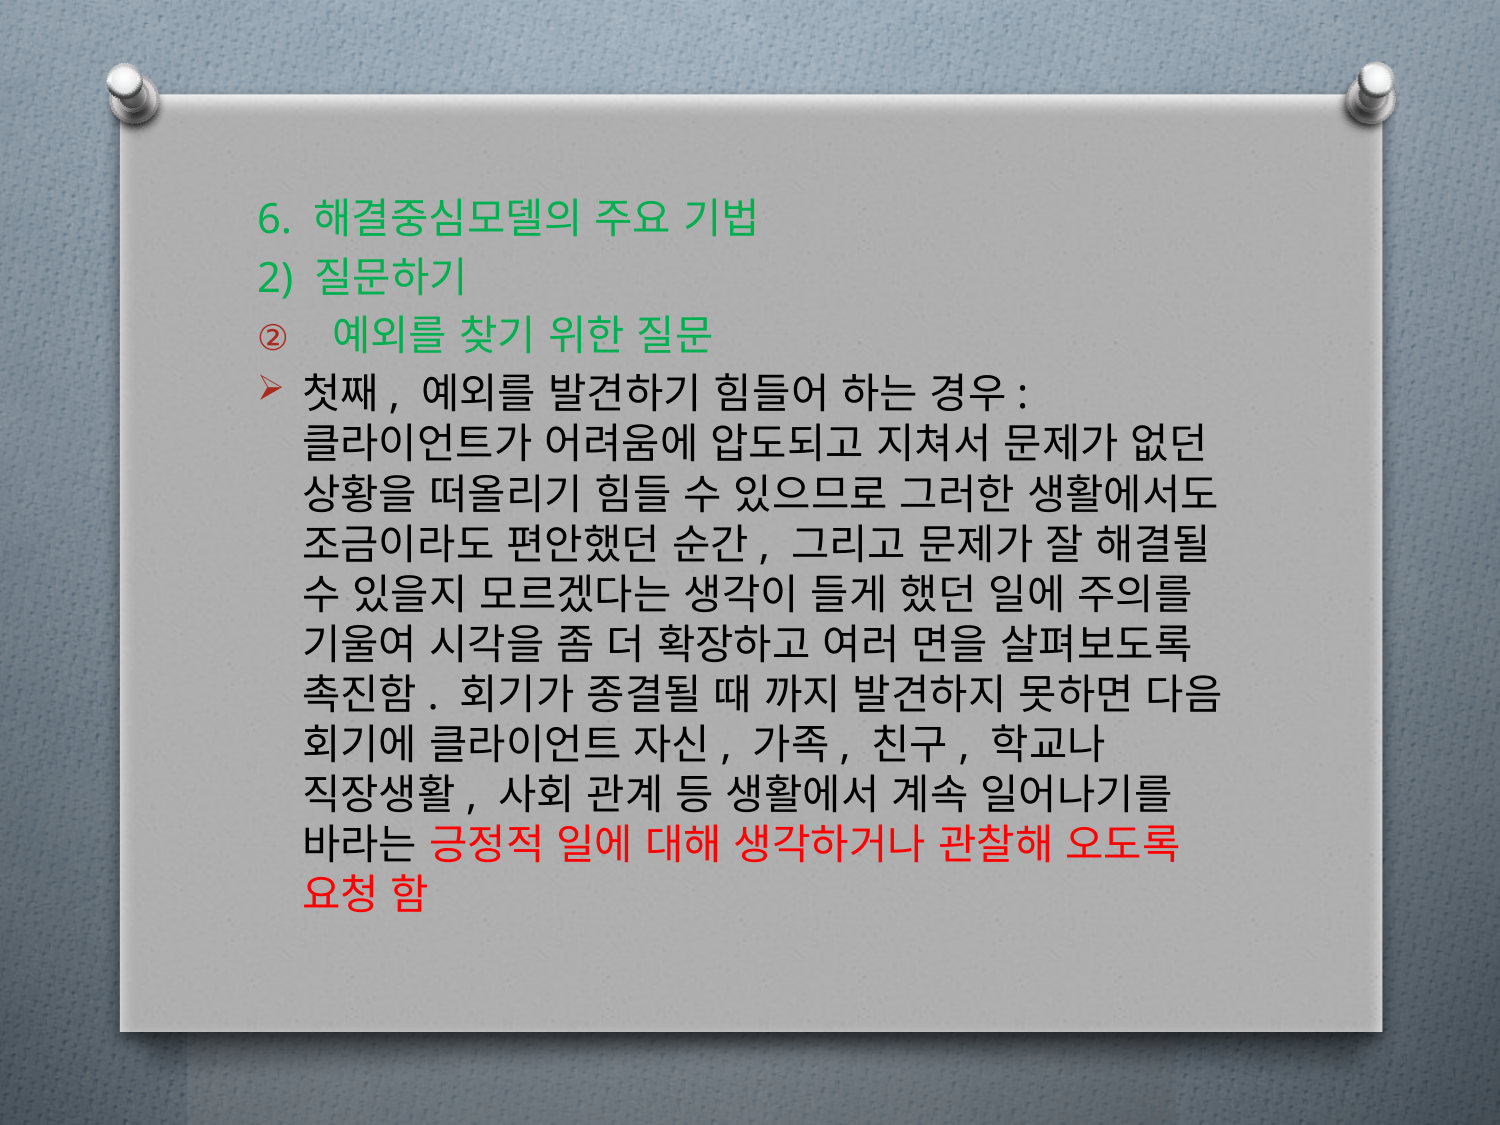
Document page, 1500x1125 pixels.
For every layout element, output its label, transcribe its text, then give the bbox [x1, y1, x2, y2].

picture [75, 29, 198, 153]
picture [1317, 35, 1439, 156]
list 6. 해결중심모델의 주요 기법 2) 질문하기 예외를 찾기 위한 질문 첫째, 예외를 발견하기 힘들어 하는 경우: 클라이언트가 어려움에 압도되고 지쳐서 문제가 없던 상황을 떠올리기 힘들 수 있으므로 그러한 생활에서도 조금이라도 편안했던 순간, 그리고 문제가 잘 해결될 수 있을지 모르겠다는 생각이 들게 했던 일에 주의를 기울여 시각을 좀 더 확장하고 여러 면을 살펴보도록 촉진함. 회기가 종결될 때 까지 발견하지 못하면 다음 회기에 클라이언트 자신, 가족, 친구, 학교나 직장생활, 사회 관계 등 생활에서 계속 일어나기를 바라는 긍정적 일에 대해 생각하거나 관찰해 오도록 요청 함 [242, 184, 1259, 988]
